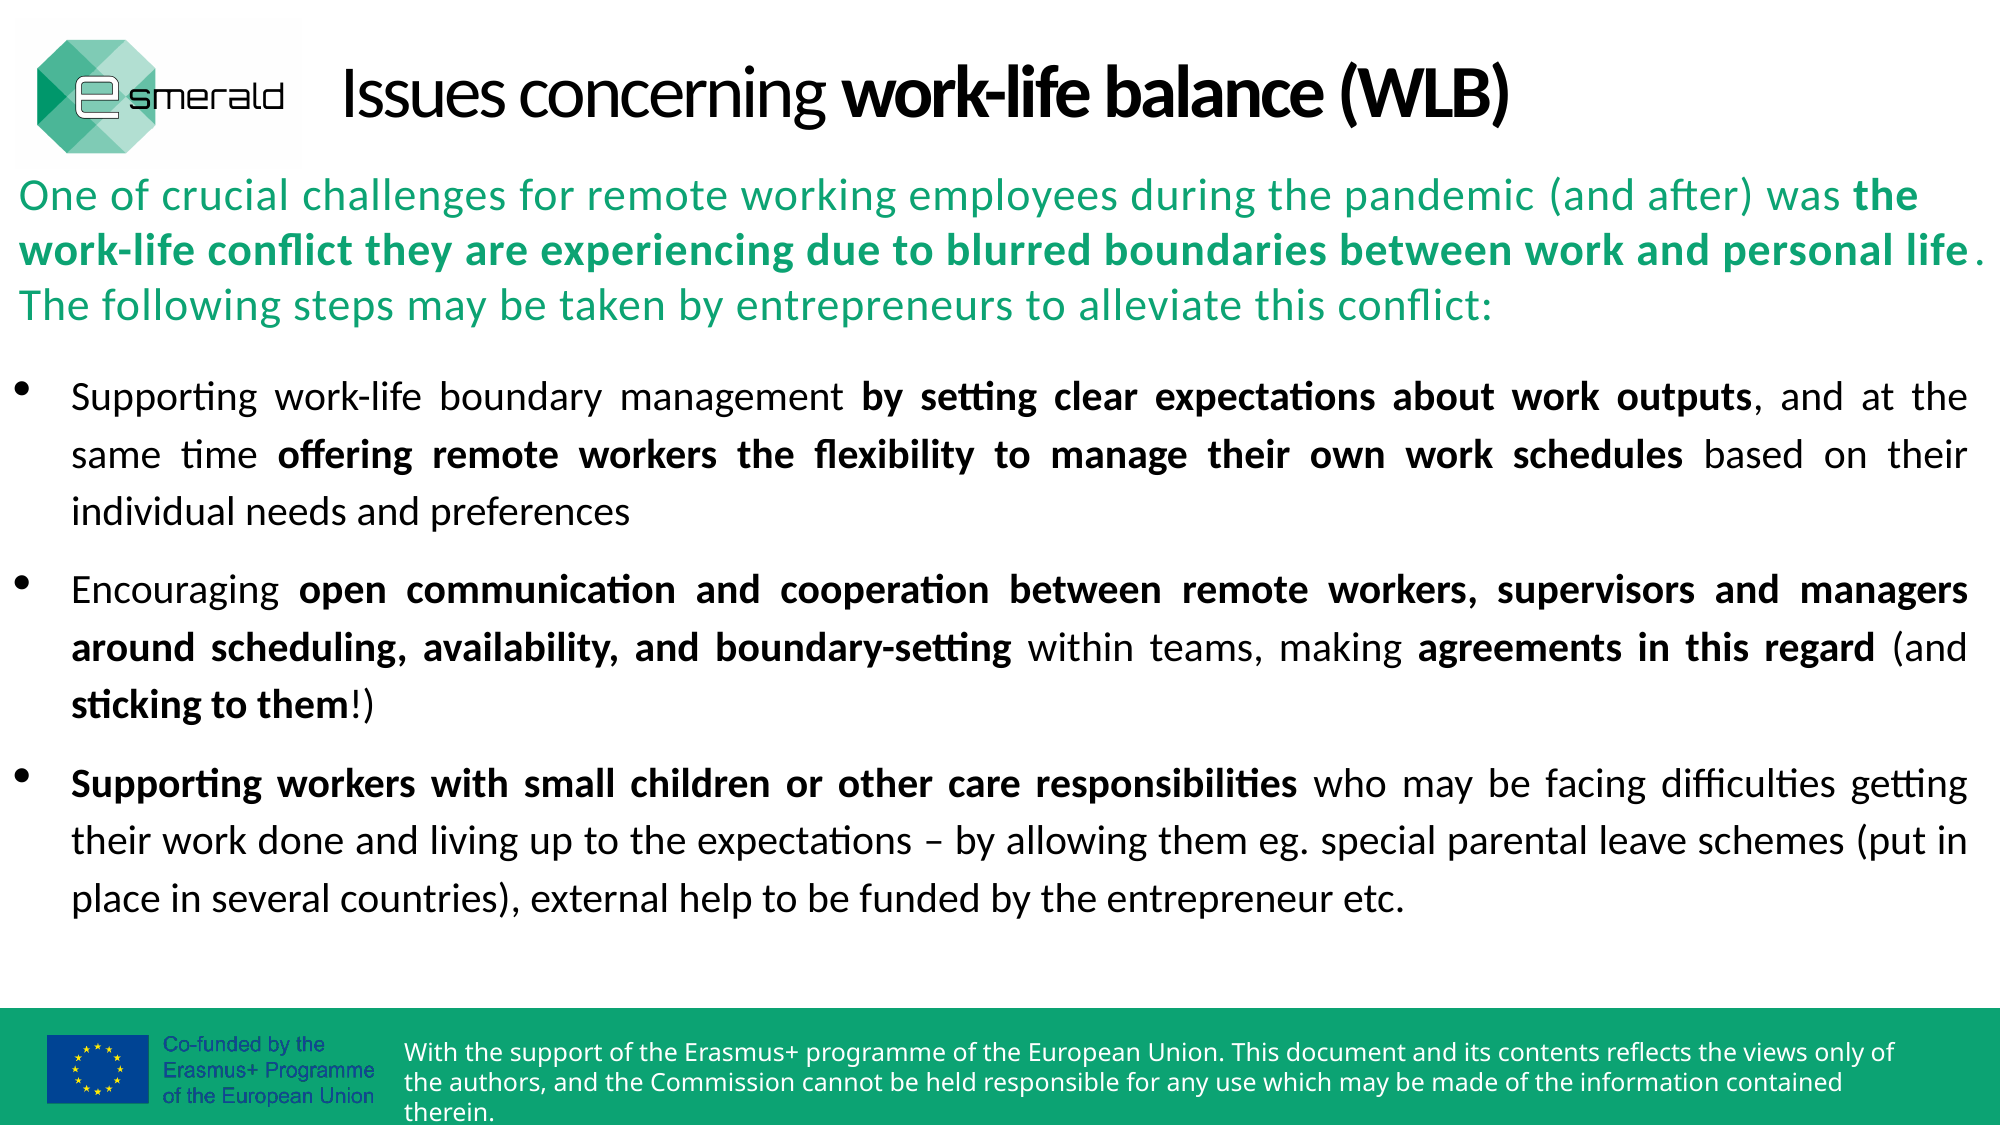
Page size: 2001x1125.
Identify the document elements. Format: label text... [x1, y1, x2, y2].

text_box Issues concerning work-life balance (WLB) [338, 40, 2000, 133]
text_box Supporting work-life boundary management by setting clear expectations about work outputs, and at the same time offering remote workers the flexibility to manage their own work schedules based on their individual needs and preferences Encouraging open communication and cooperation between remote workers, supervisors and managers around scheduling, availability, and boundary-setting within teams, making agreements in this regard (and sticking to them!) Supporting workers with small children or other care responsibilities who may be facing difficulties getting their work done and living up to the expectations – by allowing them eg. special parental leave schemes (put in place in several countries), external help to be funded by the entrepreneur etc. [0, 283, 1984, 929]
picture [47, 1035, 374, 1107]
text_box One of crucial challenges for remote working employees during the pandemic (and after) was the work-life conflict they are experiencing due to blurred boundaries between work and personal life. The following steps may be taken by entrepreneurs to alleviate this conflict: [16, 162, 2000, 330]
picture [15, 18, 302, 169]
